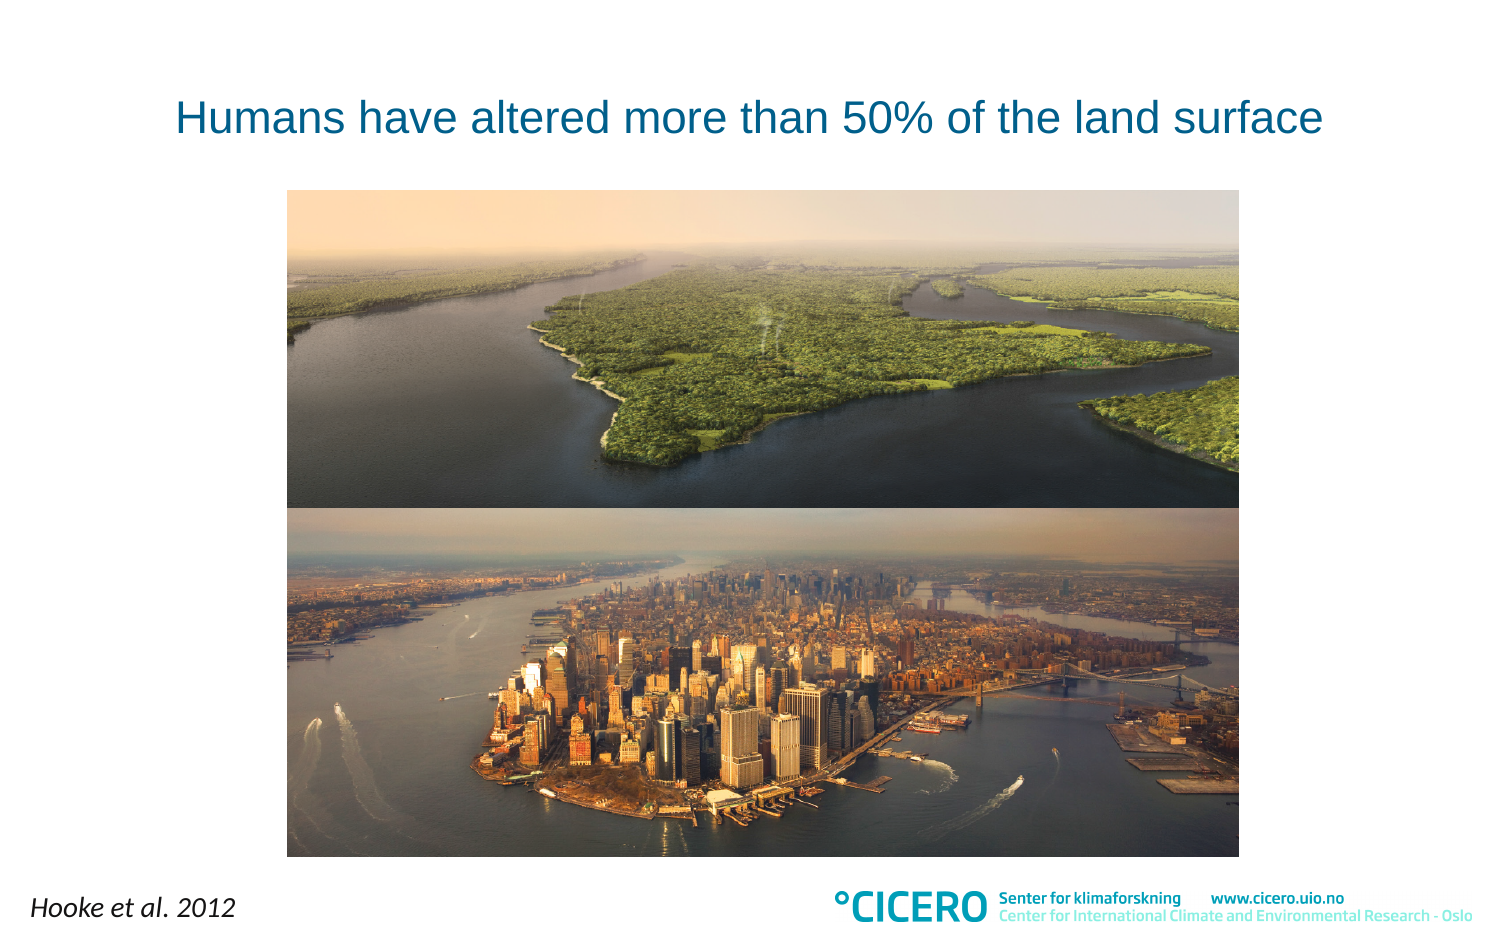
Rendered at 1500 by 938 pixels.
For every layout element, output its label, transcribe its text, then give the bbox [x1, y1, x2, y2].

text_box Hooke et al. 2012 [15, 881, 372, 931]
picture [835, 891, 1472, 922]
picture [269, 178, 1244, 867]
title Humans have altered more than 50% of the land surface [75, 37, 1425, 194]
